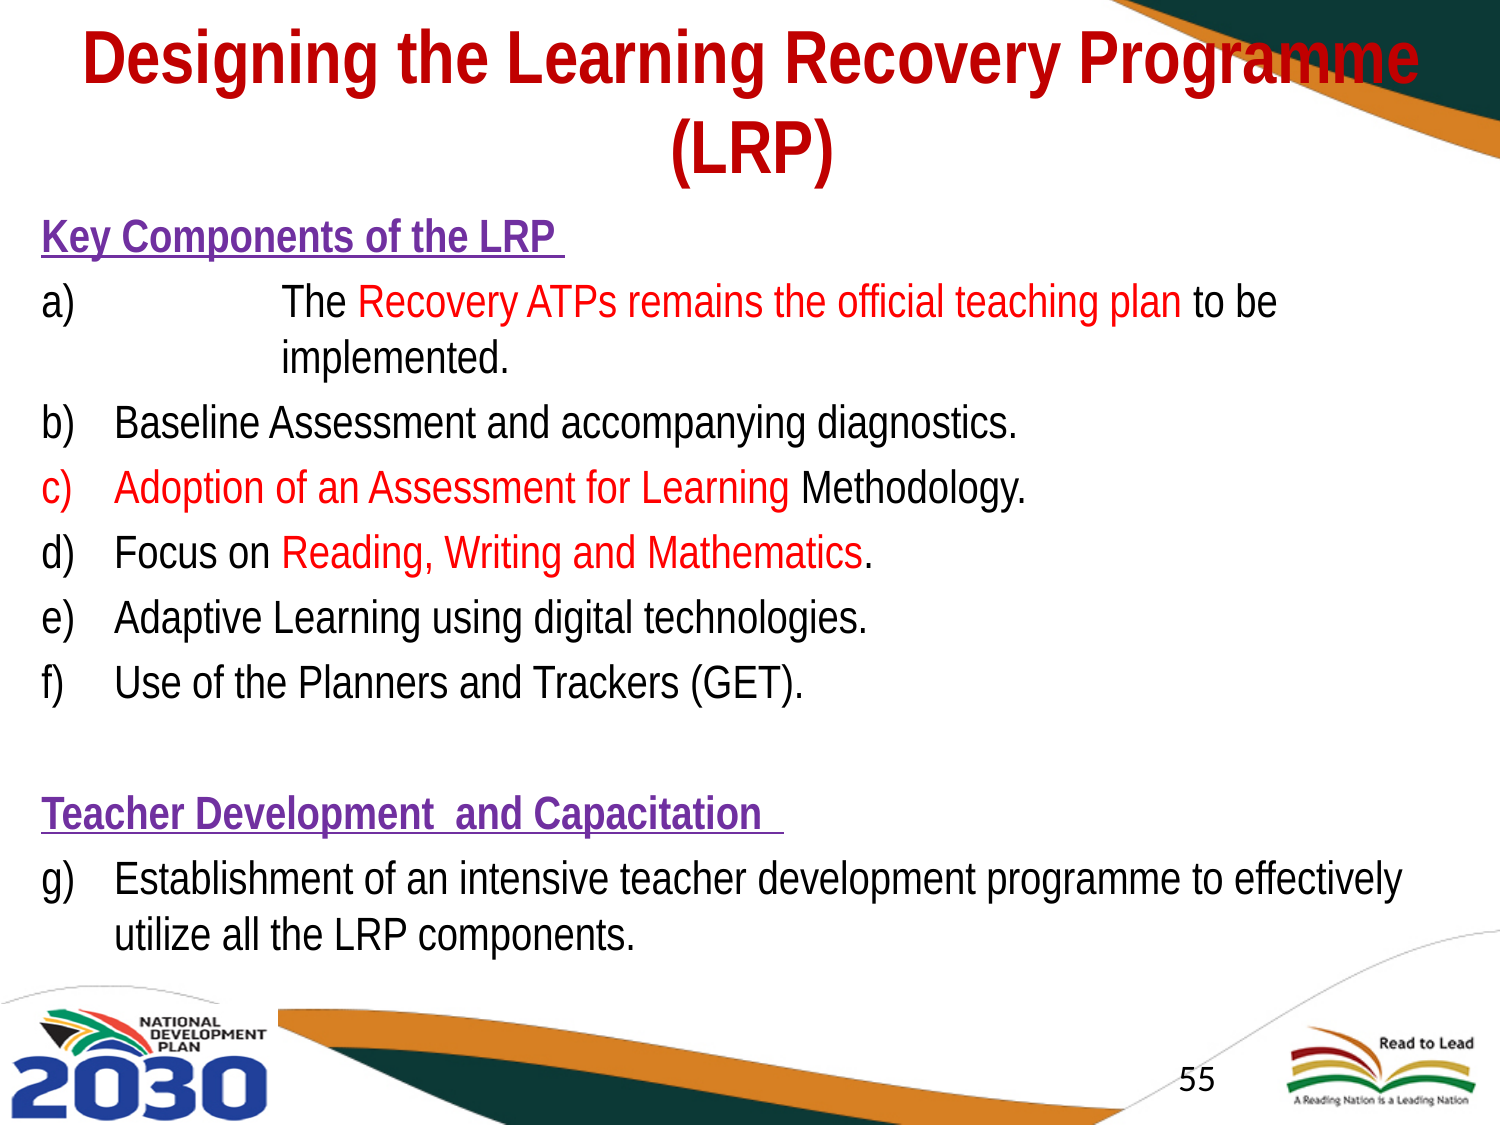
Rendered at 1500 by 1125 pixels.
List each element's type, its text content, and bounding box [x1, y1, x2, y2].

picture [0, 0, 1500, 1125]
title Designing the Learning Recovery Programme (LRP) [5, 0, 1500, 197]
list Key Components of the LRP a) The Recovery ATPs remains the official teaching plan to be implemented. Baseline Assessment and accompanying diagnostics. Adoption of an Assessment for Learning Methodology. Focus on Reading, Writing and Mathematics. Adaptive Learning using digital technologies. Use of the Planners and Trackers (GET). Teacher Development and Capacitation Establishment of an intensive teacher development programme to effectively utilize all the LRP components. [26, 198, 1480, 1034]
text_box 55 [1163, 1046, 1284, 1107]
